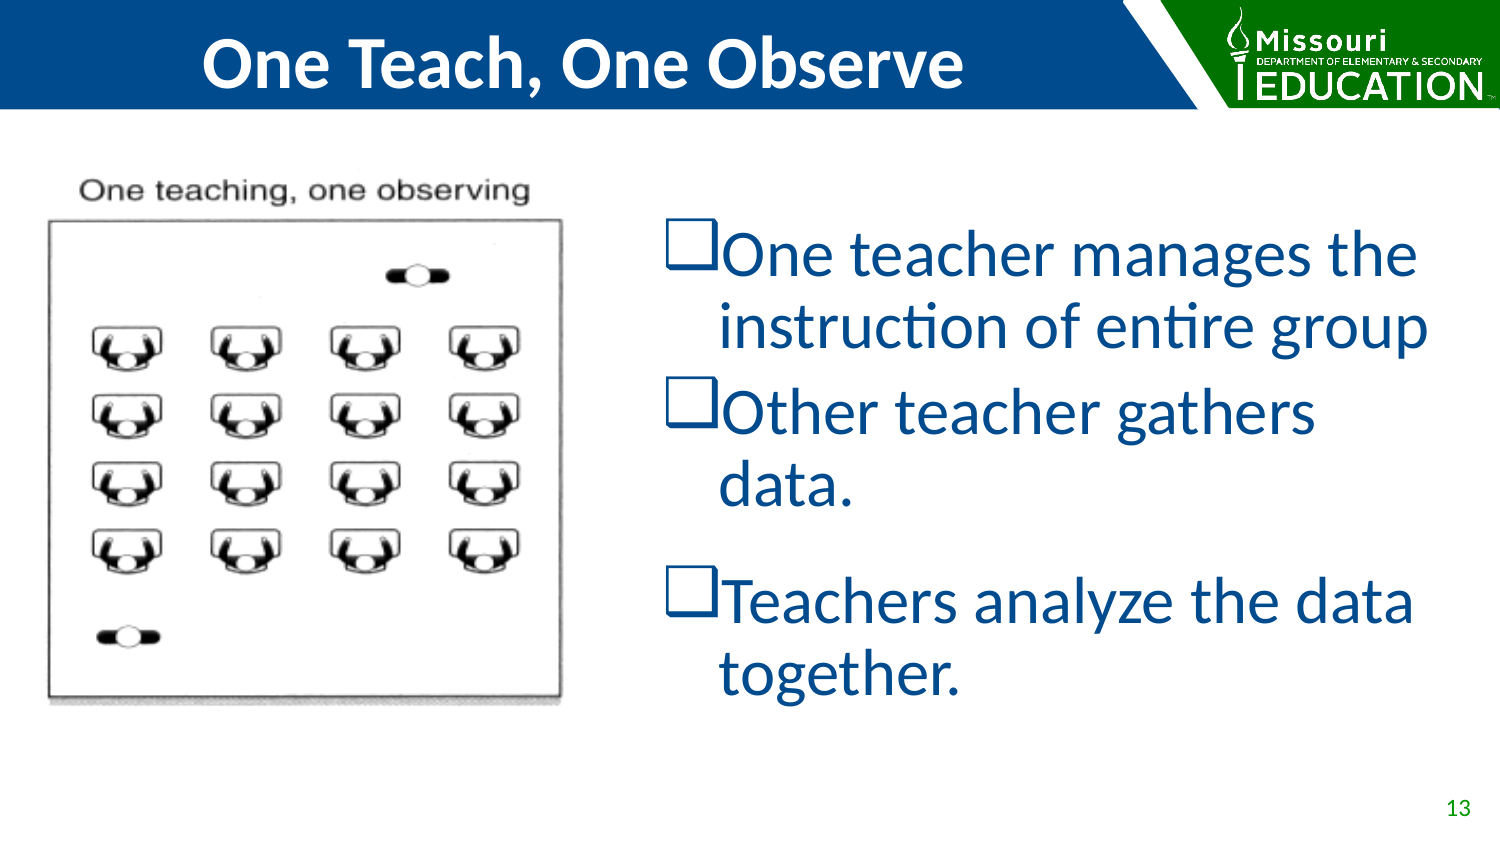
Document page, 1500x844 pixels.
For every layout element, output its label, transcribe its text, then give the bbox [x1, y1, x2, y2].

picture [1224, 2, 1498, 103]
slide_number 13 [1361, 784, 1487, 830]
list One Teach, One Observe [50, 6, 1100, 104]
picture [18, 159, 592, 725]
list One teacher manages the instruction of entire group Other teacher gathers data. Teachers analyze the data together. [647, 131, 1448, 822]
